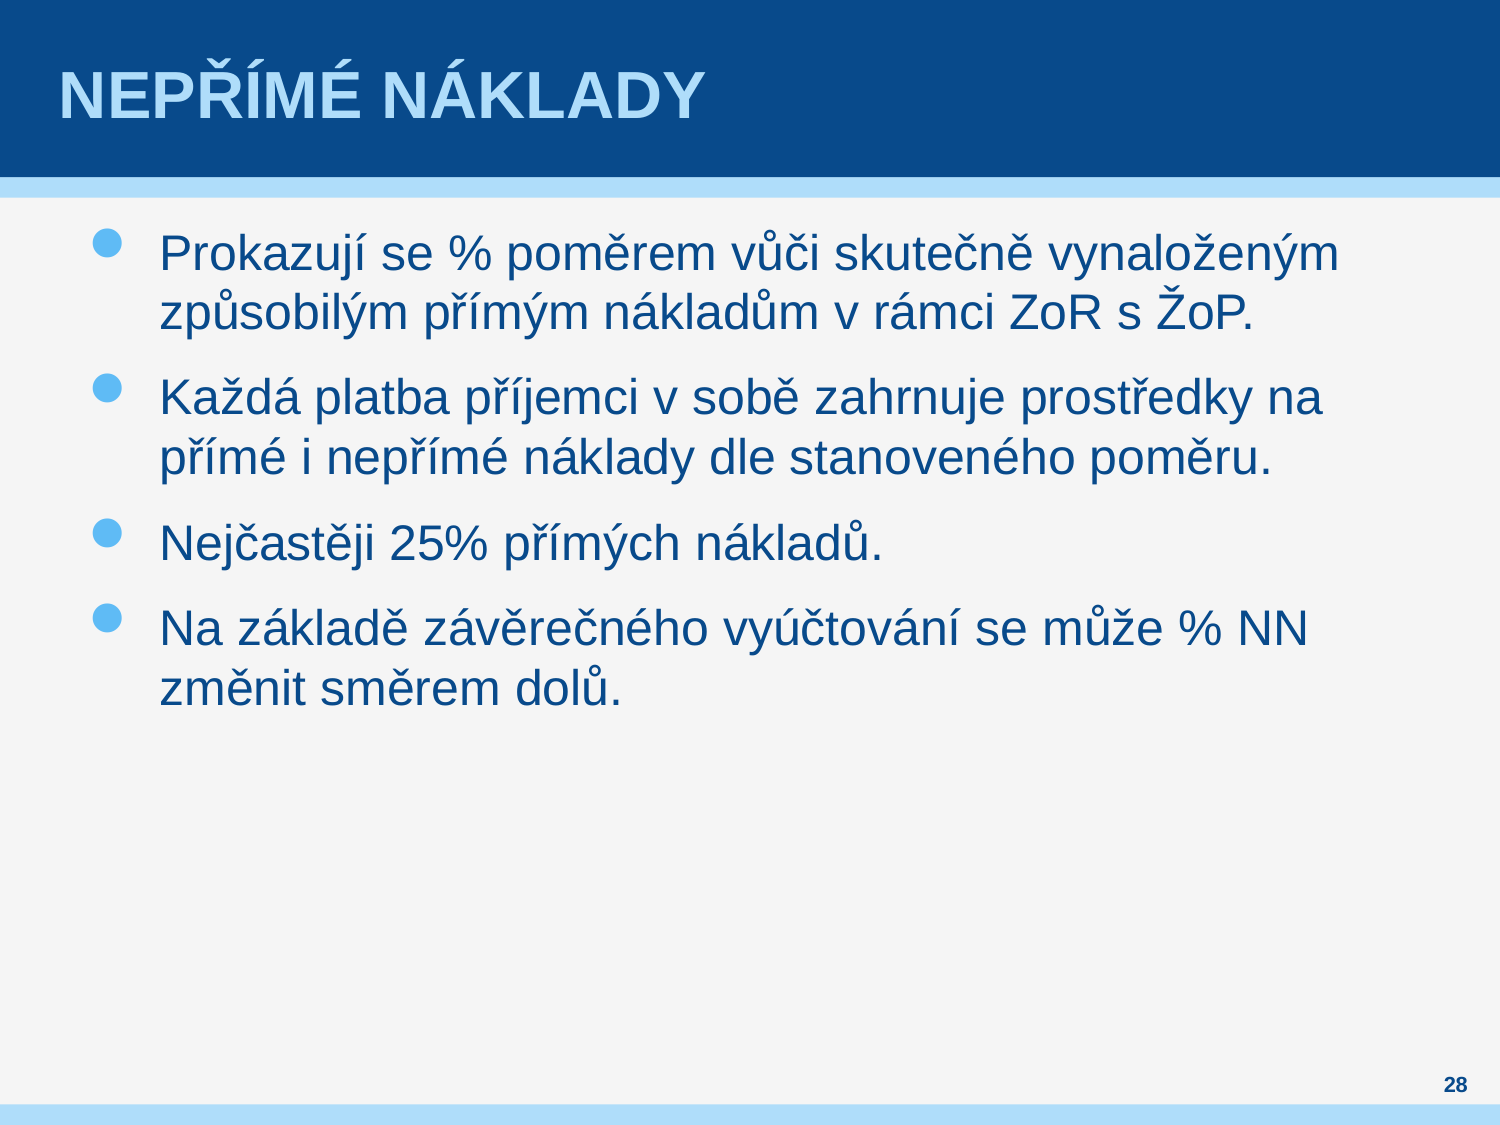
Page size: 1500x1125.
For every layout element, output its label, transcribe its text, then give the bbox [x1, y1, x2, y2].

title Nepřímé náklady [53, 3, 1435, 181]
list Prokazují se % poměrem vůči skutečně vynaloženým způsobilým přímým nákladům v rámci ZoR s ŽoP. Každá platba příjemci v sobě zahrnuje prostředky na přímé i nepřímé náklady dle stanoveného poměru. Nejčastěji 25% přímých nákladů. Na základě závěrečného vyúčtování se může % NN změnit směrem dolů. [88, 219, 1412, 976]
slide_number 28 [1417, 1068, 1495, 1099]
